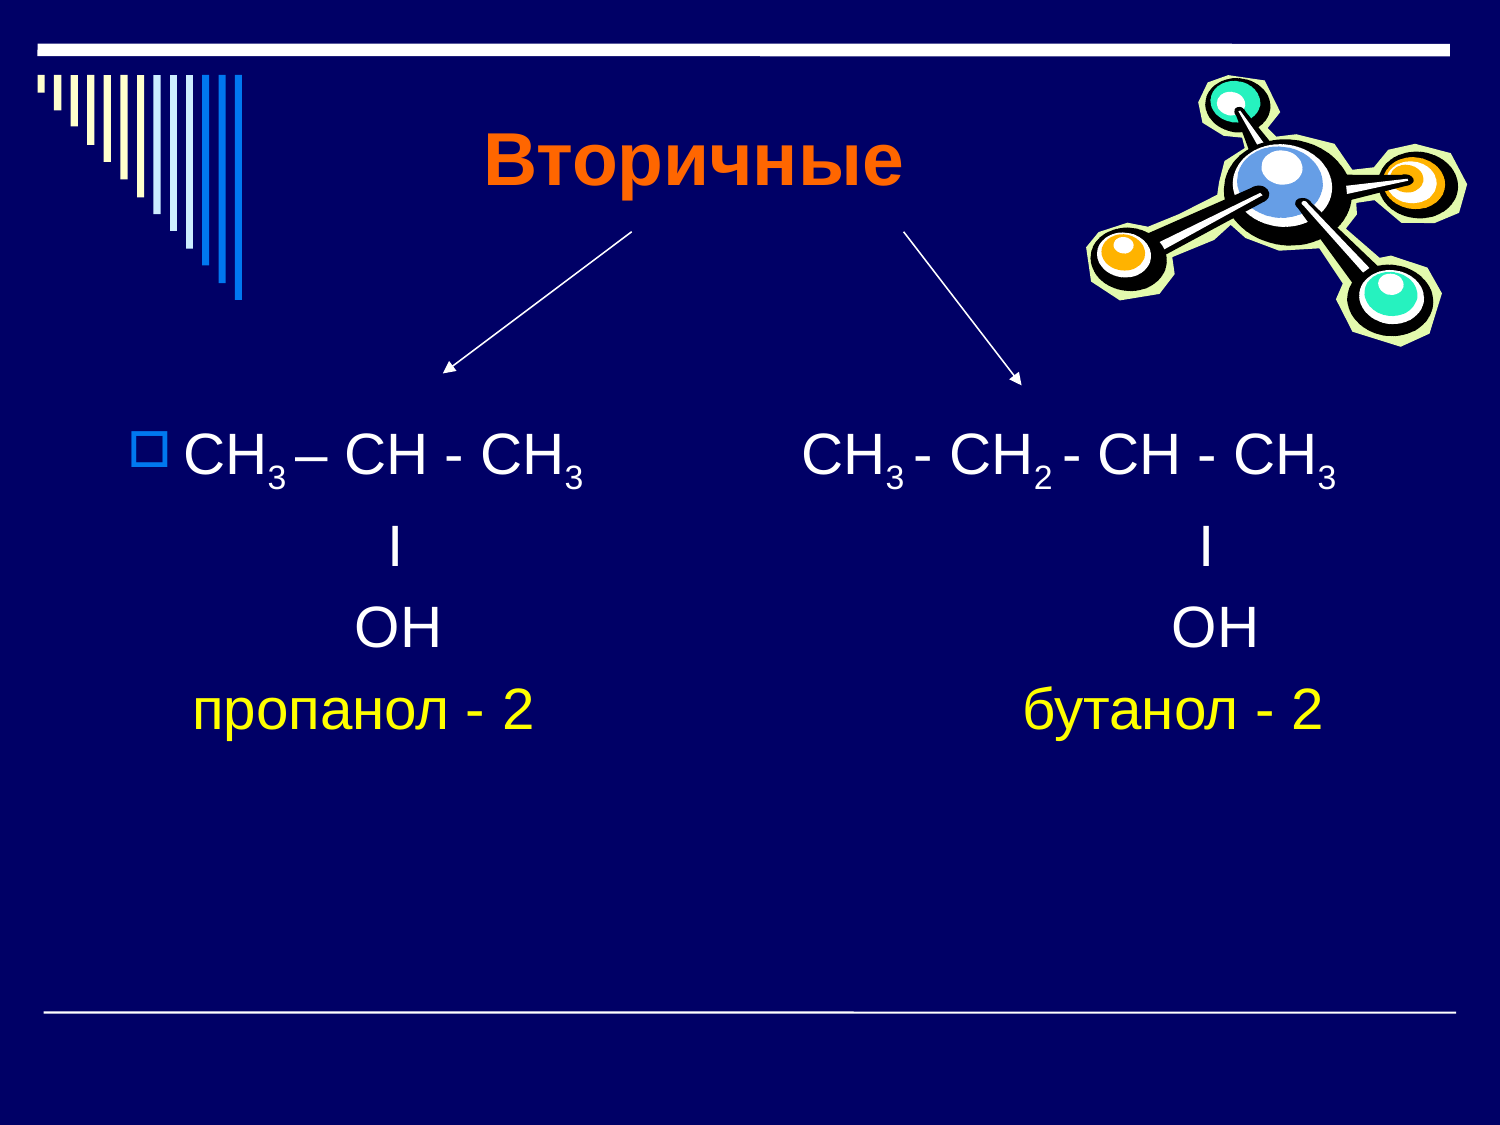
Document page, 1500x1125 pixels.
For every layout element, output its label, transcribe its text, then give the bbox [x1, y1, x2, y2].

picture [1092, 77, 1469, 336]
text_box [442, 231, 632, 374]
text_box [903, 231, 1022, 386]
list СН3 – СН - СН3 СН3 - СН2 - CH - СН3 I I OH OH пропанол - 2 бутанол - 2 [111, 408, 1426, 906]
text_box Вторичные [265, 54, 1164, 256]
